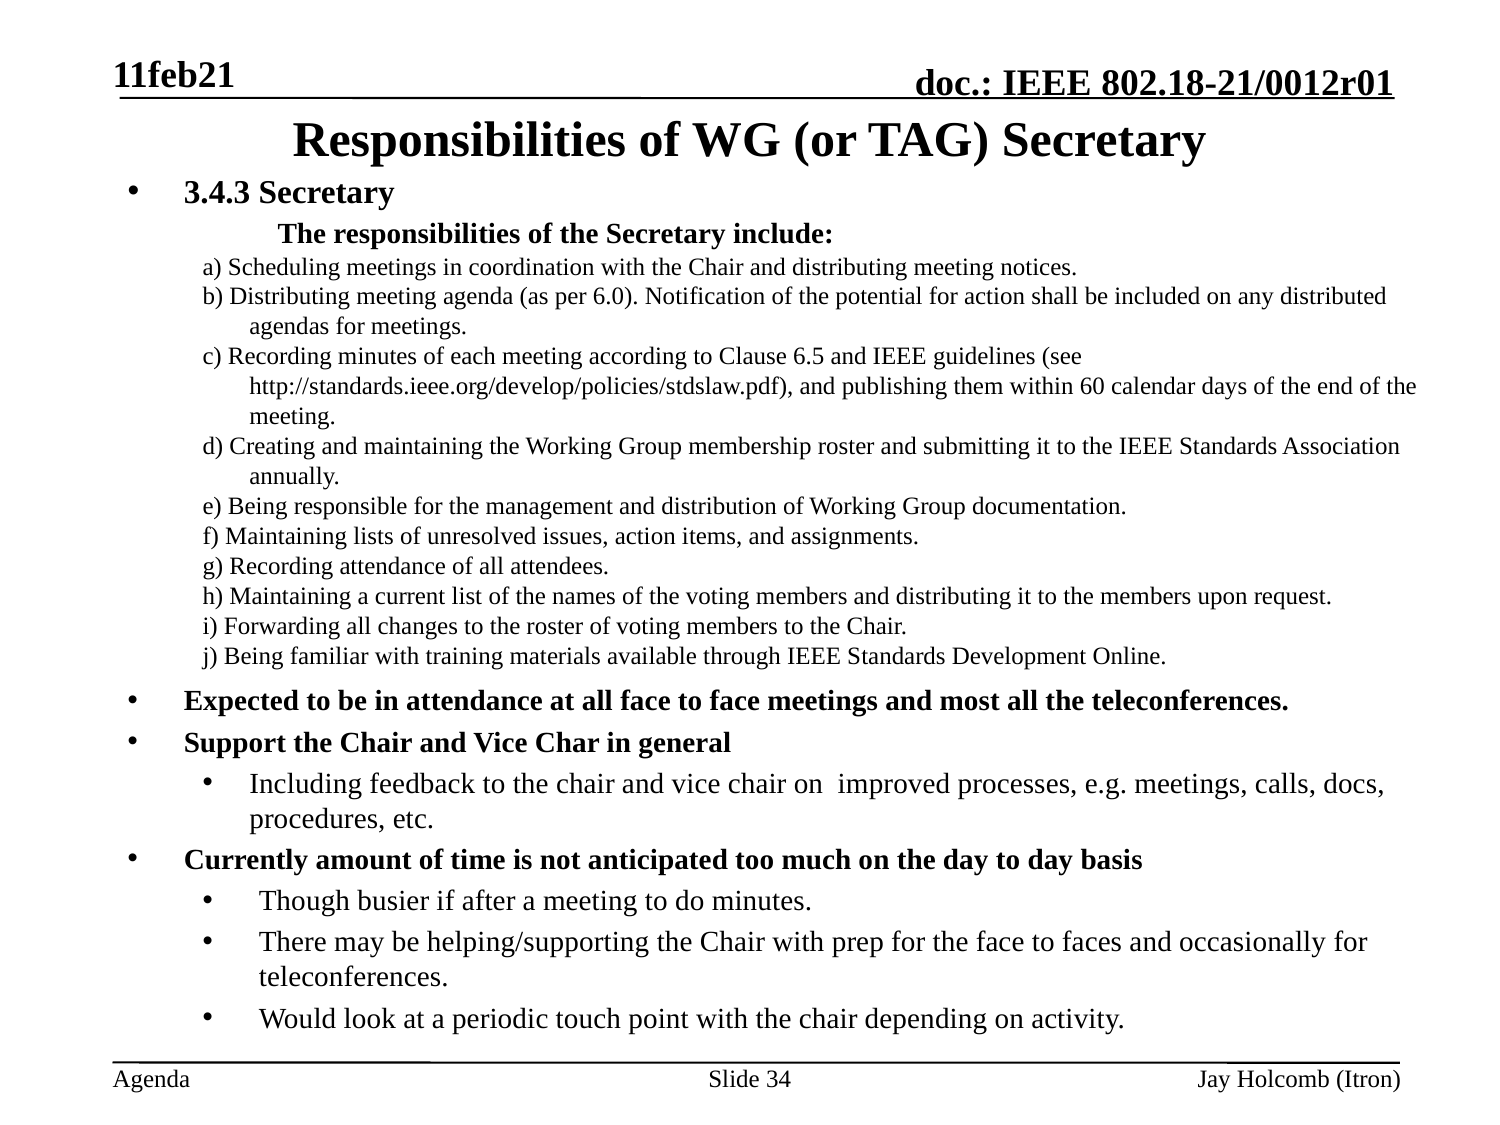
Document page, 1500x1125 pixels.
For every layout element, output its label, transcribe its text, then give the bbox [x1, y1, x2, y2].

footer Jay Holcomb (Itron) [878, 1061, 1402, 1093]
title Responsibilities of WG (or TAG) Secretary [112, 94, 1388, 162]
list 3.4.3 Secretary The responsibilities of the Secretary include: a) Scheduling meetings in coordination with the Chair and distributing meeting notices. b) Distributing meeting agenda (as per 6.0). Notification of the potential for action shall be included on any distributed agendas for meetings. c) Recording minutes of each meeting according to Clause 6.5 and IEEE guidelines (see http://standards.ieee.org/develop/policies/stdslaw.pdf), and publishing them within 60 calendar days of the end of the meeting. d) Creating and maintaining the Working Group membership roster and submitting it to the IEEE Standards Association annually. e) Being responsible for the management and distribution of Working Group documentation. f) Maintaining lists of unresolved issues, action items, and assignments. g) Recording attendance of all attendees. h) Maintaining a current list of the names of the voting members and distributing it to the members upon request. i) Forwarding all changes to the roster of voting members to the Chair. j) Being familiar with training materials available through IEEE Standards Development Online. Expected to be in attendance at all face to face meetings and most all the teleconferences. Support the Chair and Vice Char in general Including feedback to the chair and vice chair on improved processes, e.g. meetings, calls, docs, procedures, etc. Currently amount of time is not anticipated too much on the day to day basis Though busier if after a meeting to do minutes. There may be helping/supporting the Chair with prep for the face to faces and occasionally for teleconferences. Would look at a periodic touch point with the chair depending on activity. [112, 162, 1463, 954]
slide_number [112, 49, 488, 95]
slide_number Slide 34 [699, 1061, 800, 1123]
